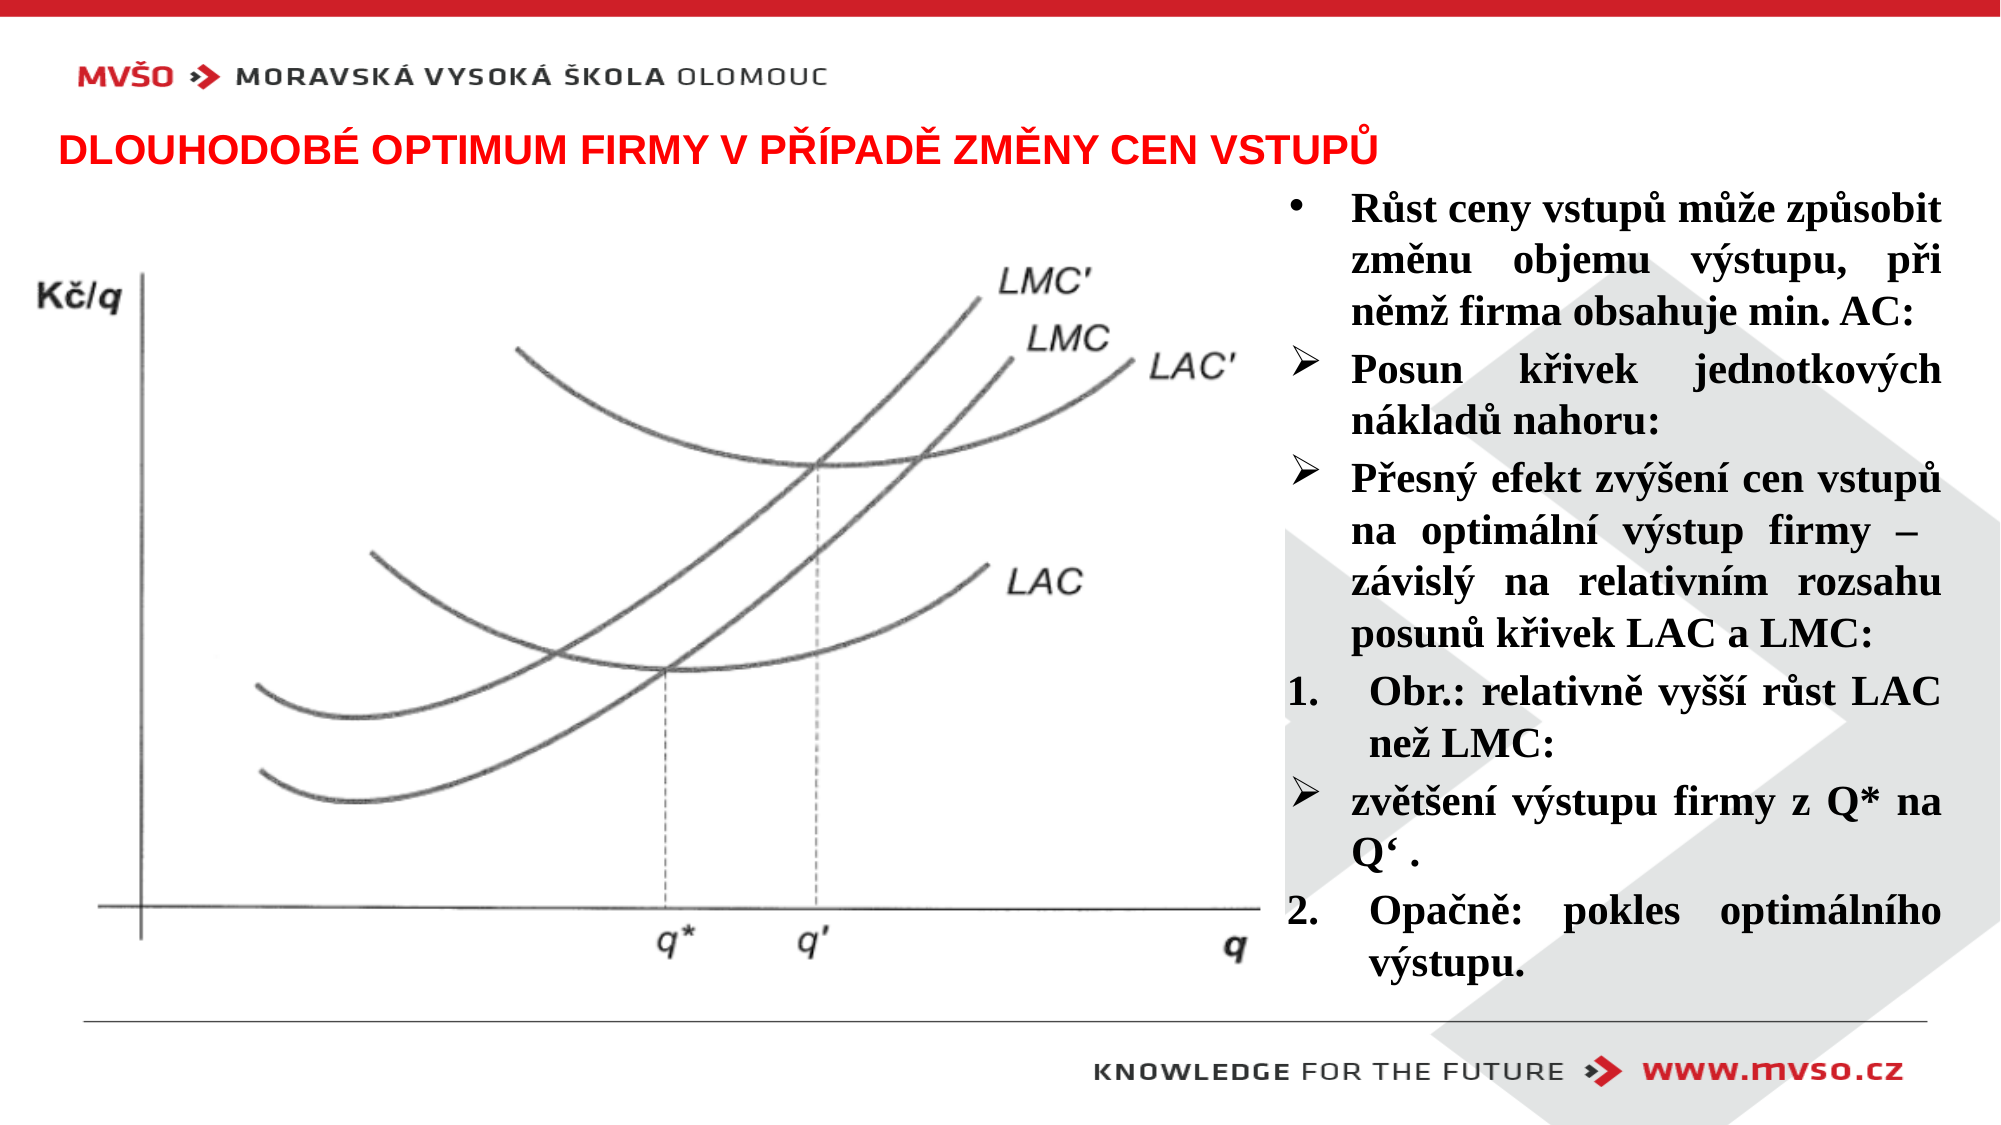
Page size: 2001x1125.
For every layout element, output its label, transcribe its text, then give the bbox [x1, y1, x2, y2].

title Dlouhodobé optimum firmy v případě změny cen vstupů [43, 102, 1925, 199]
picture [0, 0, 2001, 1125]
list Růst ceny vstupů může způsobit změnu objemu výstupu, při němž firma obsahuje min. AC: Posun křivek jednotkových nákladů nahoru: Přesný efekt zvýšení cen vstupů na optimální výstup firmy – závislý na relativním rozsahu posunů křivek LAC a LMC: Obr.: relativně vyšší růst LAC než LMC: zvětšení výstupu firmy z Q* na Q‘ . Opačně: pokles optimálního výstupu. [1266, 171, 1958, 1045]
